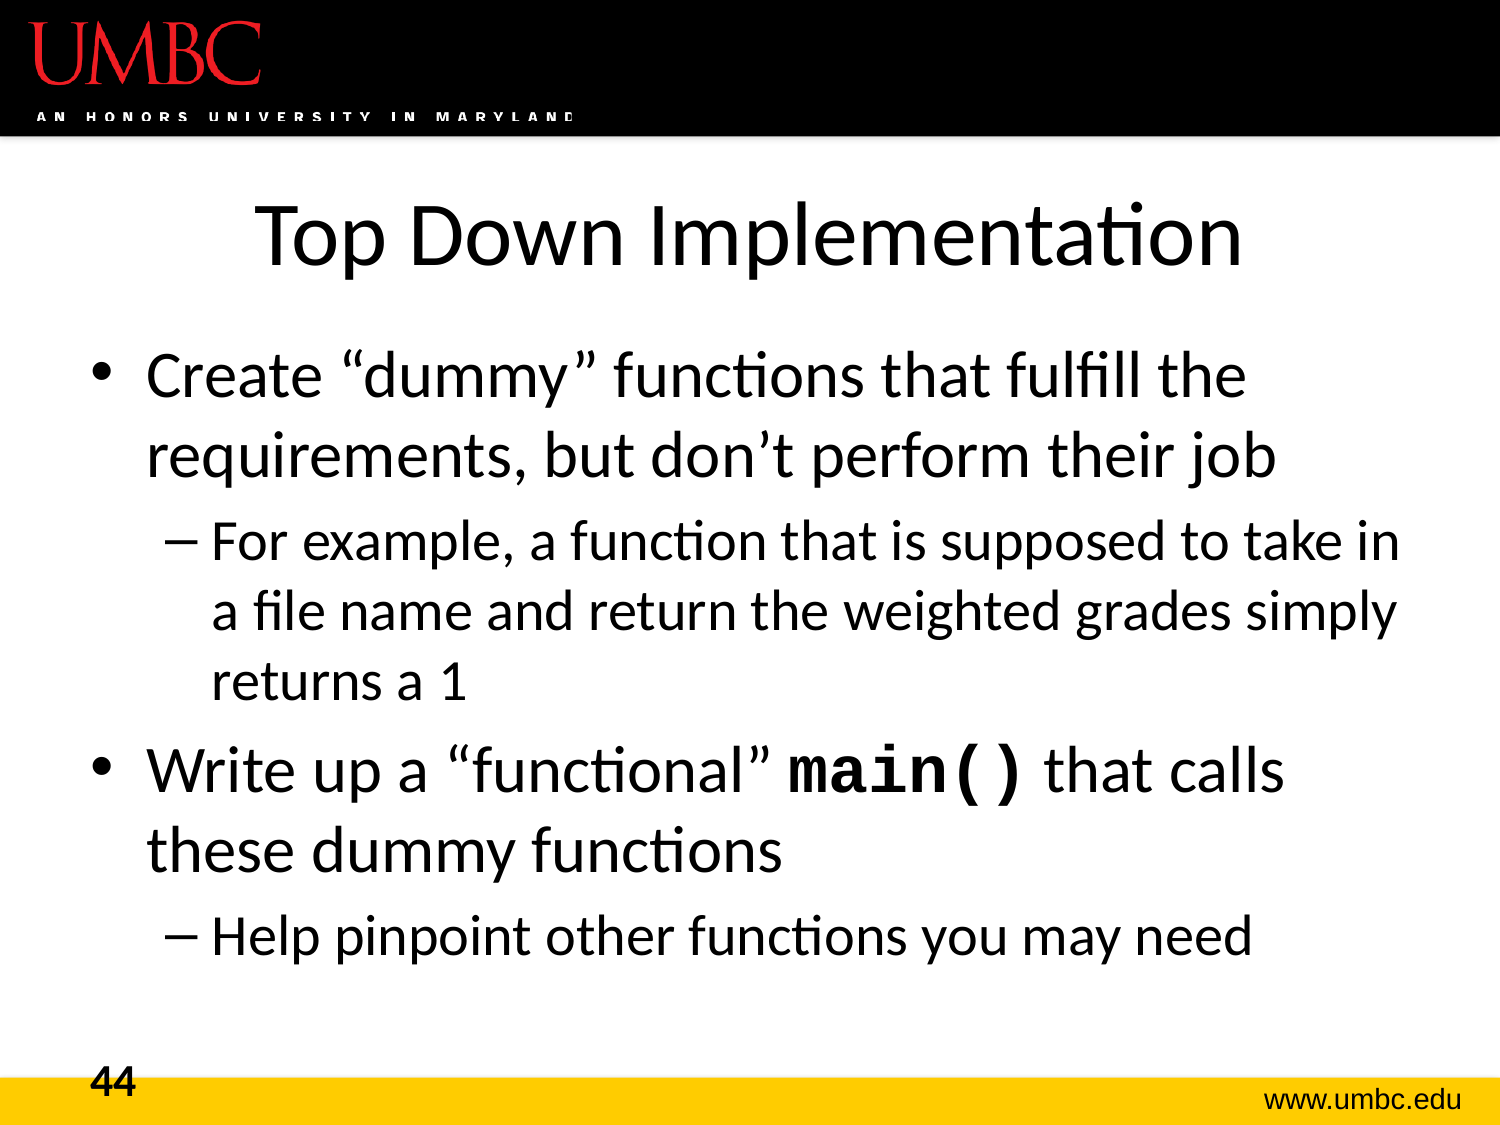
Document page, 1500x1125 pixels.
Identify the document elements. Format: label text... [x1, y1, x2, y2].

list Create “dummy” functions that fulfill the requirements, but don’t perform their job For example, a function that is supposed to take in a file name and return the weighted grades simply returns a 1 Write up a “functional” main() that calls these dummy functions Help pinpoint other functions you may need [75, 323, 1425, 1005]
title Top Down Implementation [75, 135, 1425, 323]
slide_number 44 [75, 1042, 425, 1103]
